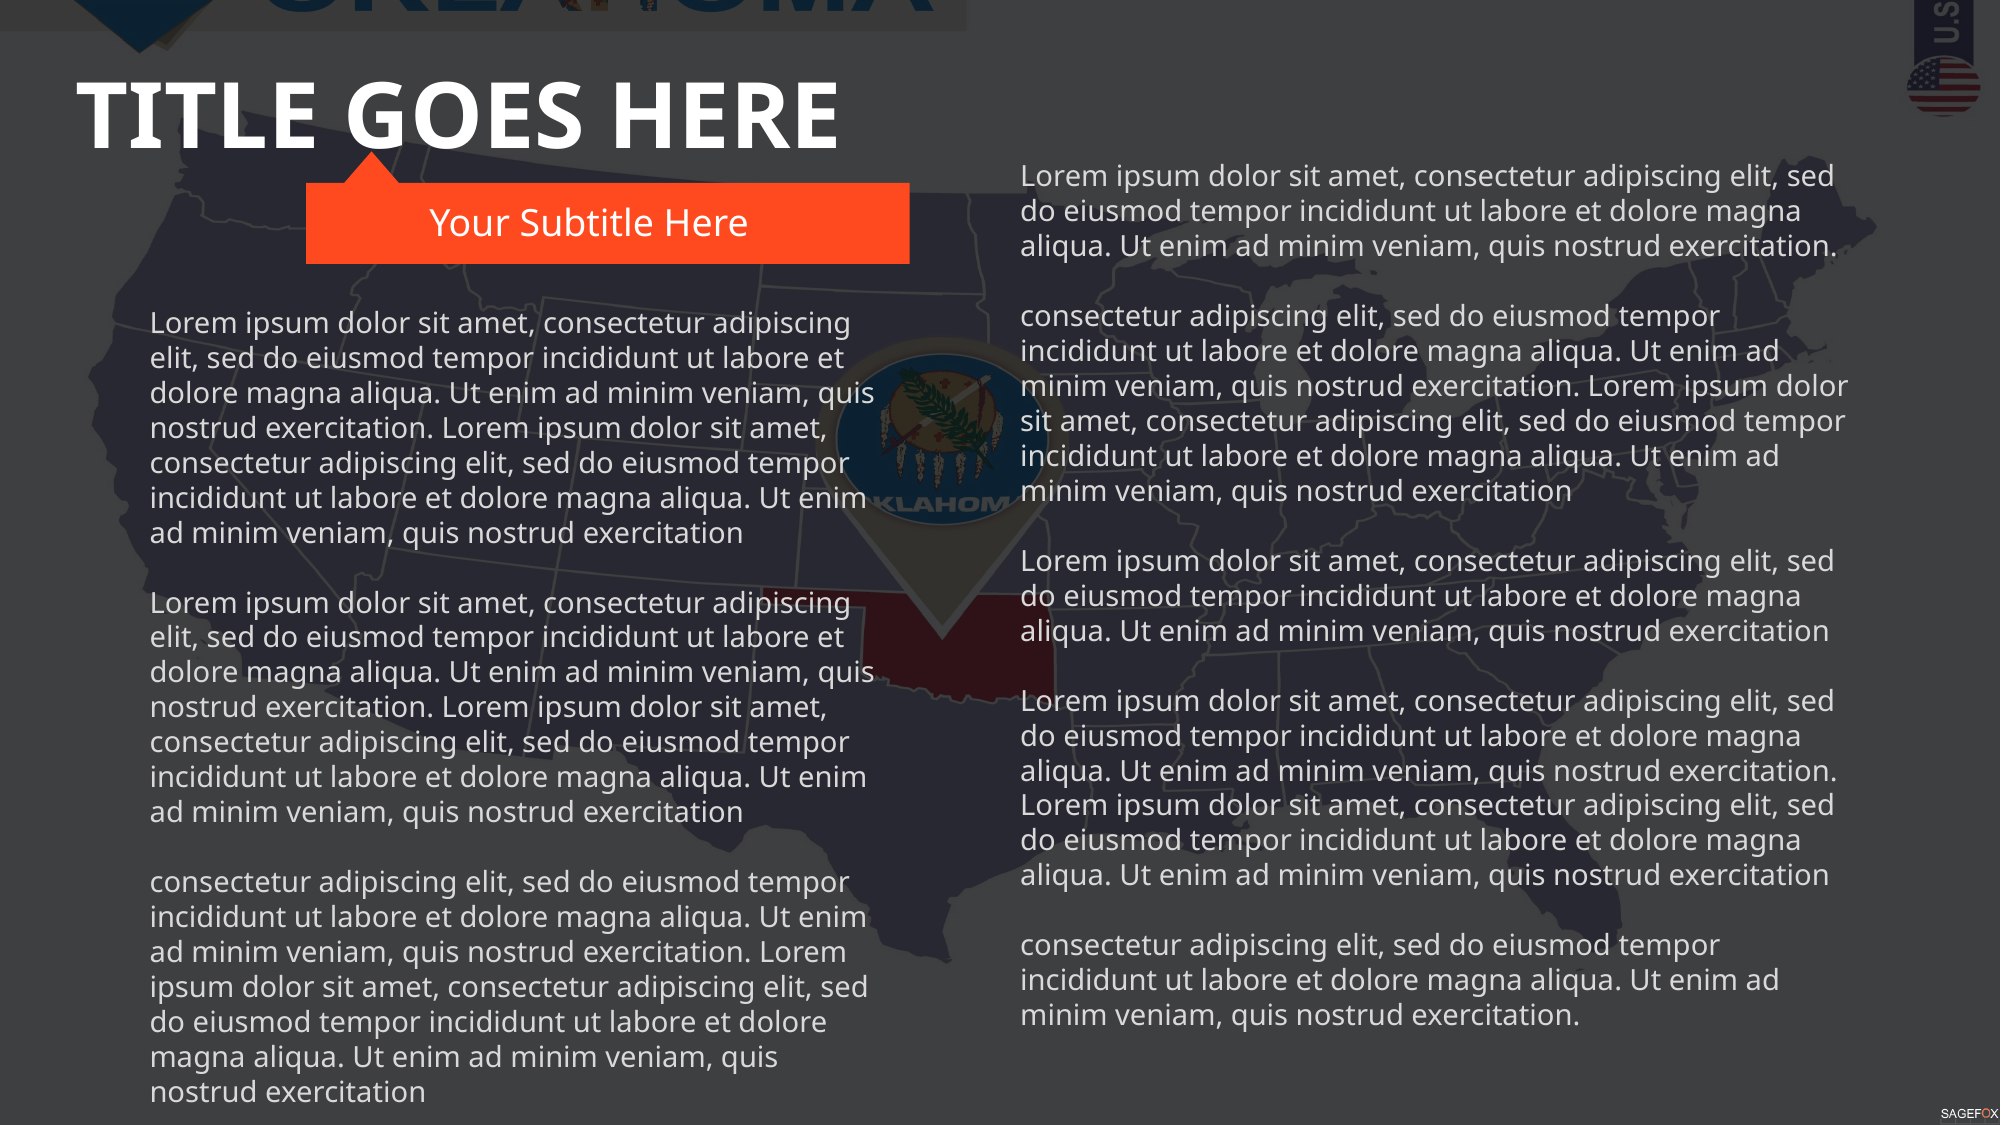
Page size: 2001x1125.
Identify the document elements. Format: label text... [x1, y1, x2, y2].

text_box TITLE GOES HERE [60, 49, 965, 175]
text_box Lorem ipsum dolor sit amet, consectetur adipiscing elit, sed do eiusmod tempor incididunt ut labore et dolore magna aliqua. Ut enim ad minim veniam, quis nostrud exercitation. Lorem ipsum dolor sit amet, consectetur adipiscing elit, sed do eiusmod tempor incididunt ut labore et dolore magna aliqua. Ut enim ad minim veniam, quis nostrud exercitation Lorem ipsum dolor sit amet, consectetur adipiscing elit, sed do eiusmod tempor incididunt ut labore et dolore magna aliqua. Ut enim ad minim veniam, quis nostrud exercitation. Lorem ipsum dolor sit amet, consectetur adipiscing elit, sed do eiusmod tempor incididunt ut labore et dolore magna aliqua. Ut enim ad minim veniam, quis nostrud exercitation consectetur adipiscing elit, sed do eiusmod tempor incididunt ut labore et dolore magna aliqua. Ut enim ad minim veniam, quis nostrud exercitation. Lorem ipsum dolor sit amet, consectetur adipiscing elit, sed do eiusmod tempor incididunt ut labore et dolore magna aliqua. Ut enim ad minim veniam, quis nostrud exercitation [134, 296, 897, 1125]
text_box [306, 151, 910, 264]
text_box Lorem ipsum dolor sit amet, consectetur adipiscing elit, sed do eiusmod tempor incididunt ut labore et dolore magna aliqua. Ut enim ad minim veniam, quis nostrud exercitation. consectetur adipiscing elit, sed do eiusmod tempor incididunt ut labore et dolore magna aliqua. Ut enim ad minim veniam, quis nostrud exercitation. Lorem ipsum dolor sit amet, consectetur adipiscing elit, sed do eiusmod tempor incididunt ut labore et dolore magna aliqua. Ut enim ad minim veniam, quis nostrud exercitation Lorem ipsum dolor sit amet, consectetur adipiscing elit, sed do eiusmod tempor incididunt ut labore et dolore magna aliqua. Ut enim ad minim veniam, quis nostrud exercitation Lorem ipsum dolor sit amet, consectetur adipiscing elit, sed do eiusmod tempor incididunt ut labore et dolore magna aliqua. Ut enim ad minim veniam, quis nostrud exercitation. Lorem ipsum dolor sit amet, consectetur adipiscing elit, sed do eiusmod tempor incididunt ut labore et dolore magna aliqua. Ut enim ad minim veniam, quis nostrud exercitation consectetur adipiscing elit, sed do eiusmod tempor incididunt ut labore et dolore magna aliqua. Ut enim ad minim veniam, quis nostrud exercitation. [1005, 150, 1876, 1039]
picture [1940, 0, 2001, 1125]
